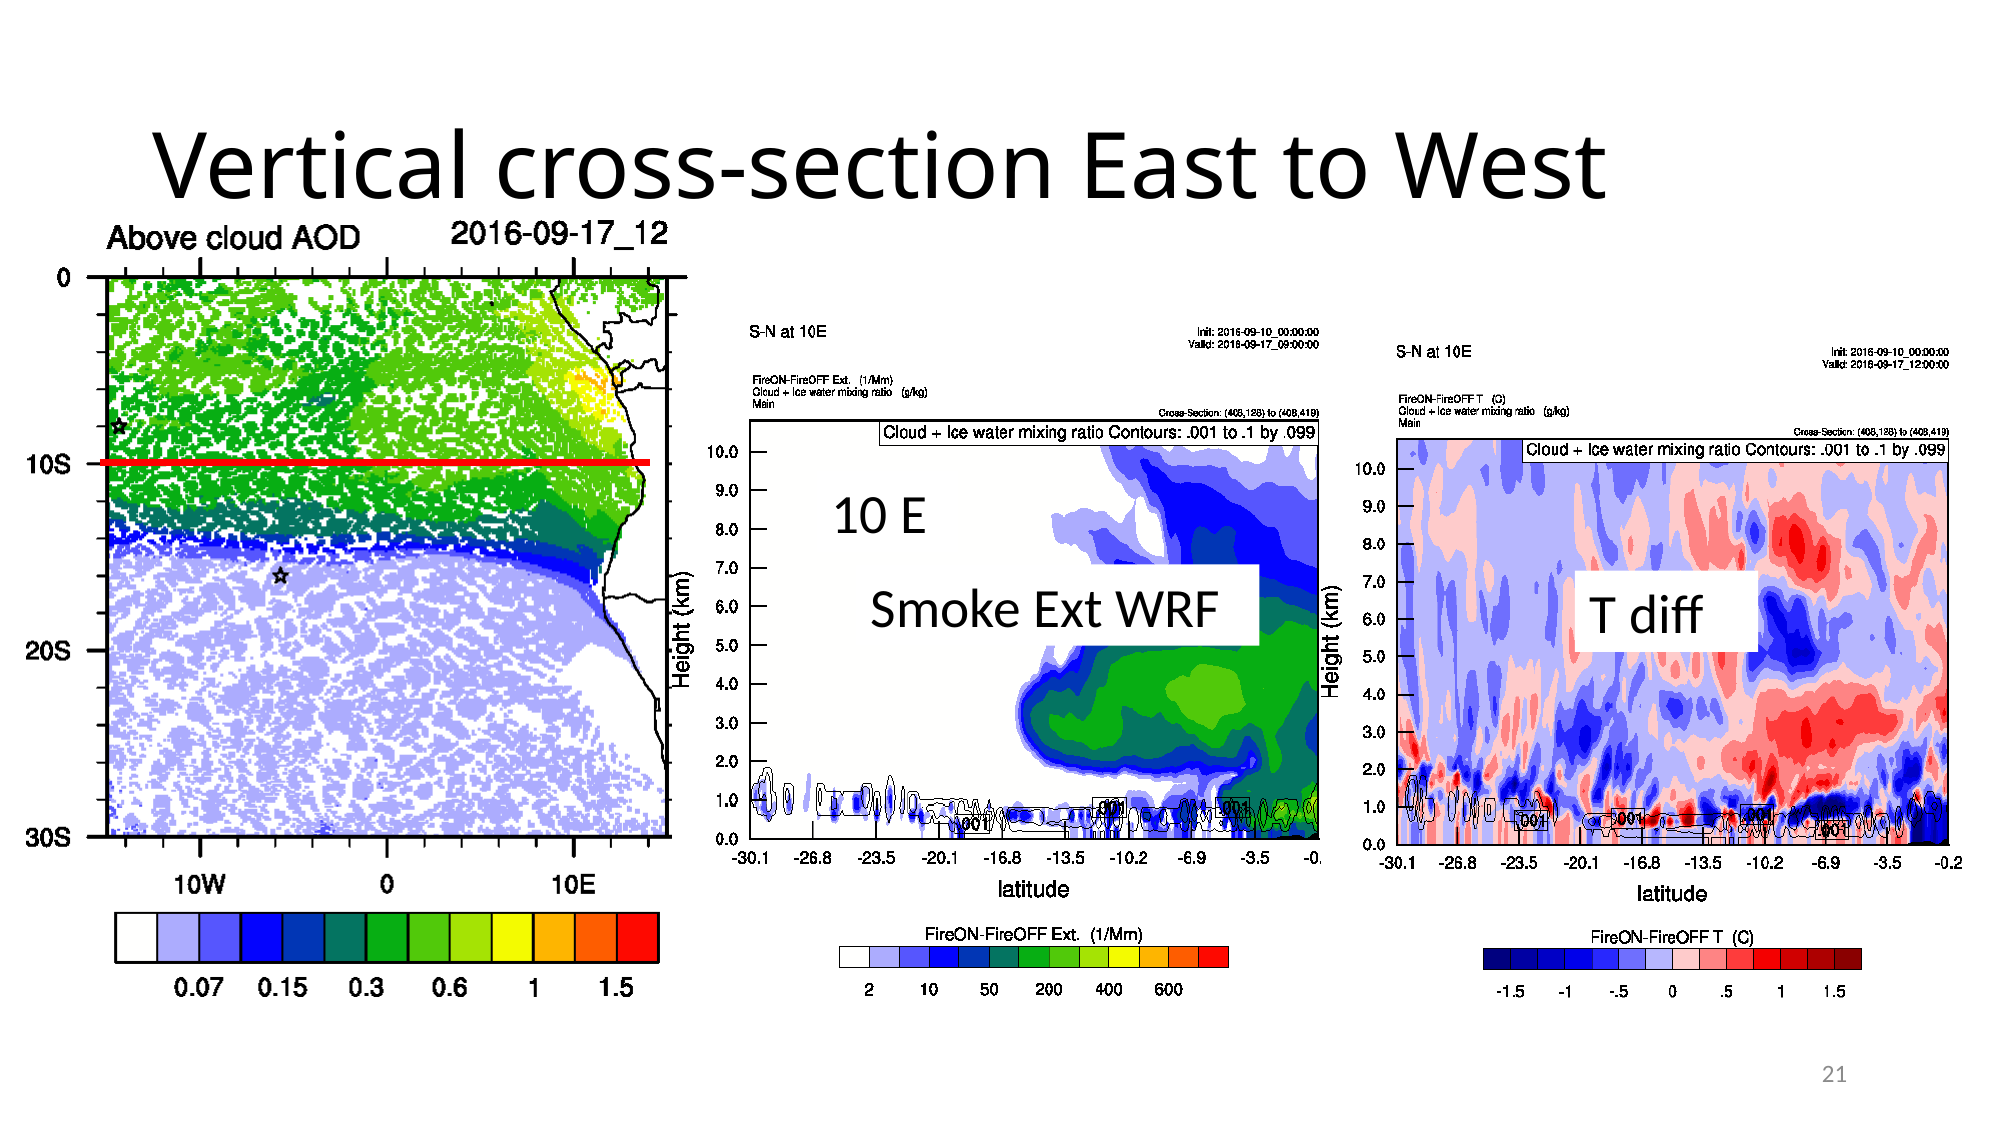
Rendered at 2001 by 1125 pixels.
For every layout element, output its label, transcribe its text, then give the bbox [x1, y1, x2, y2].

title Vertical cross-section East to West [137, 59, 1863, 278]
slide_number 21 [1412, 1042, 1863, 1103]
picture [24, 219, 1962, 998]
